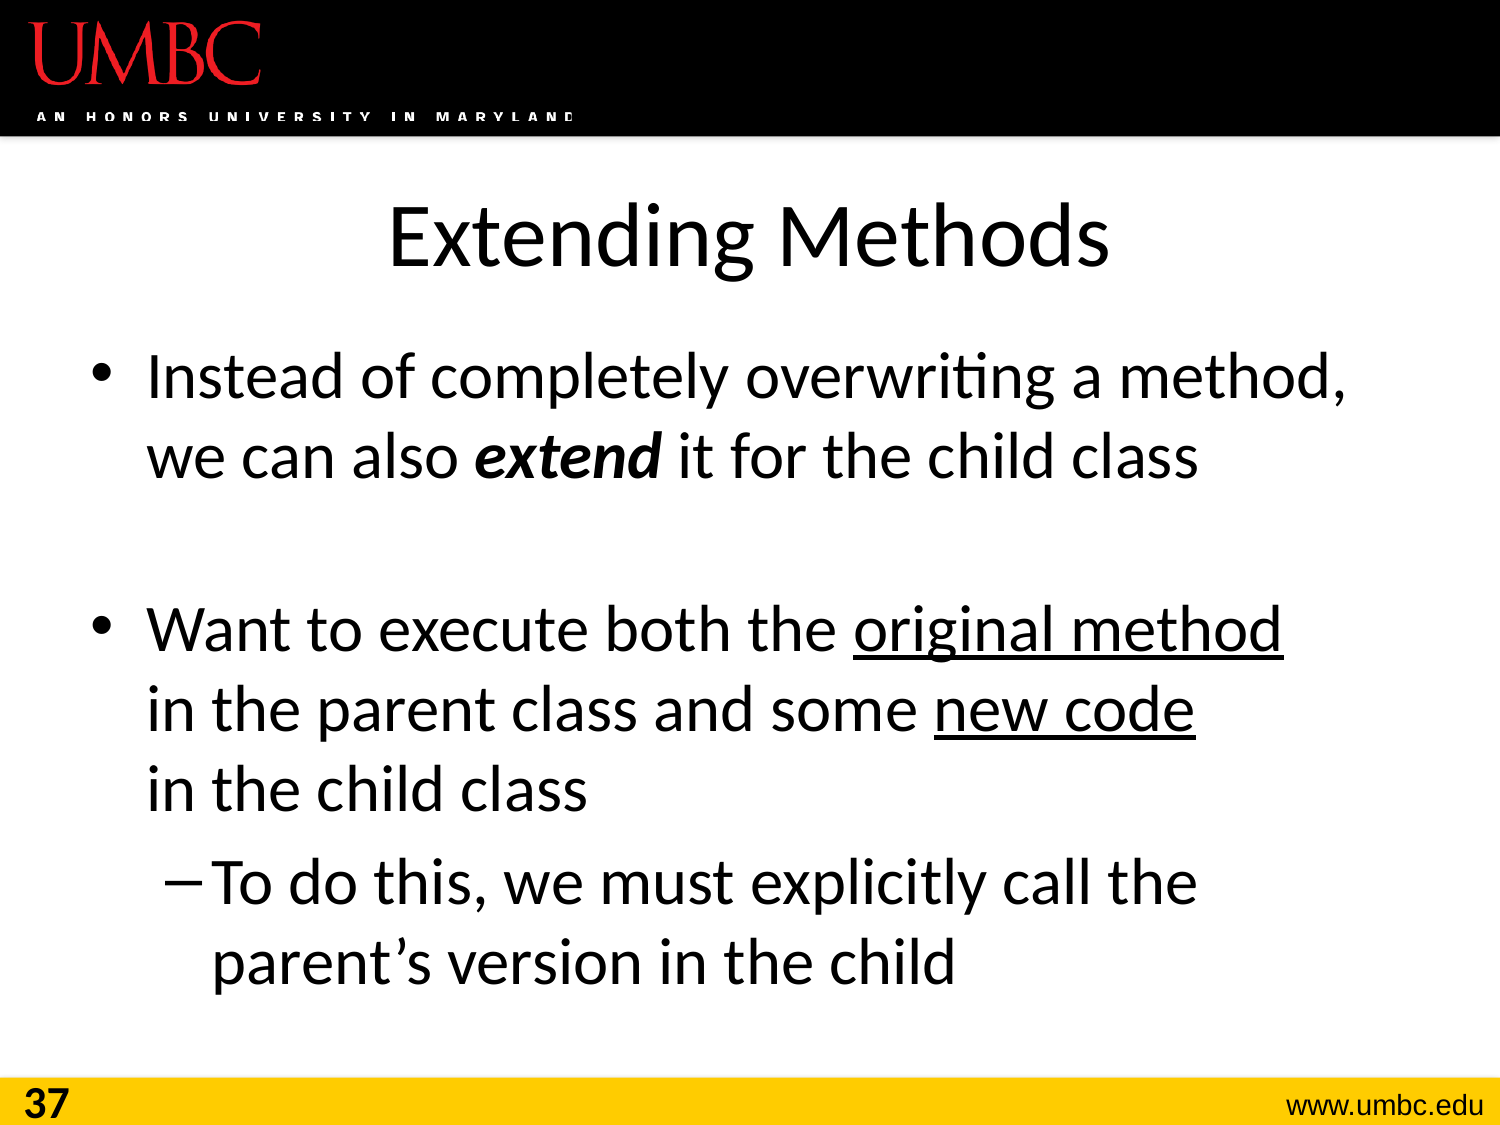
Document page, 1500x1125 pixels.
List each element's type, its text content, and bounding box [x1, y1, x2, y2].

list Instead of completely overwriting a method, we can also extend it for the child class Want to execute both the original method in the parent class and some new code in the child class To do this, we must explicitly call the parent’s version in the child [75, 324, 1425, 1066]
slide_number 37 [0, 1065, 94, 1125]
title Extending Methods [75, 136, 1425, 324]
